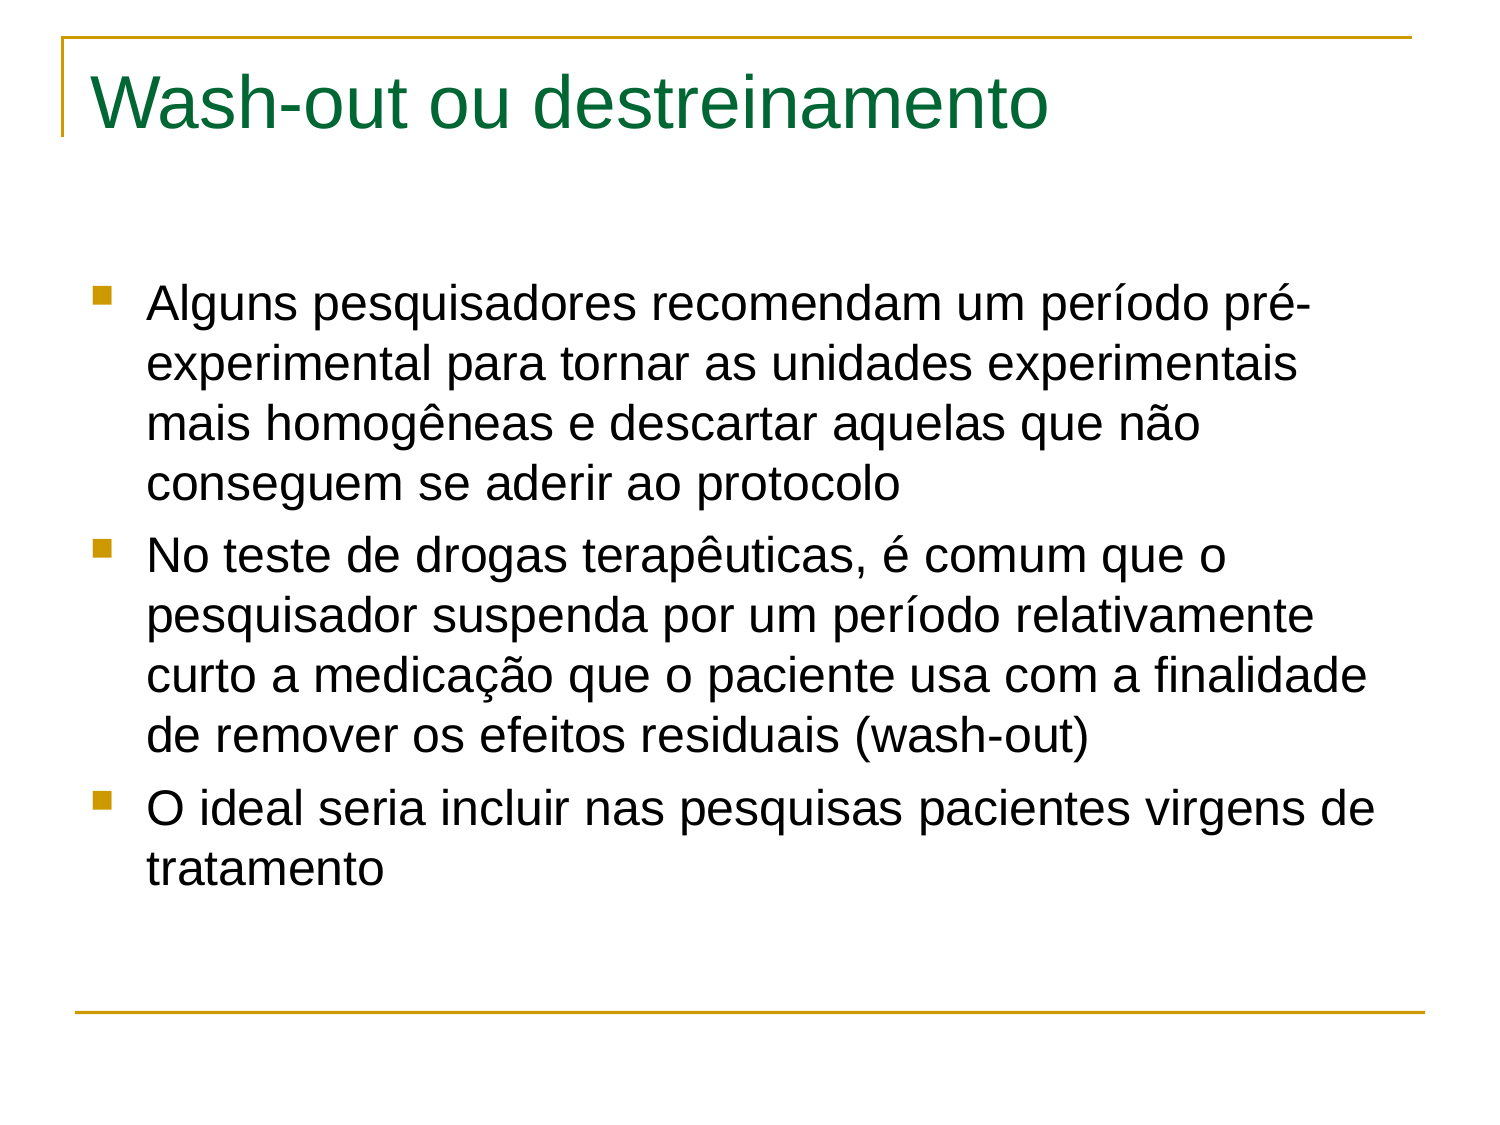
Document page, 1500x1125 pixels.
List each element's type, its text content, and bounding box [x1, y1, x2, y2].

list Alguns pesquisadores recomendam um período pré-experimental para tornar as unidades experimentais mais homogêneas e descartar aquelas que não conseguem se aderir ao protocolo No teste de drogas terapêuticas, é comum que o pesquisador suspenda por um período relativamente curto a medicação que o paciente usa com a finalidade de remover os efeitos residuais (wash-out)‏ O ideal seria incluir nas pesquisas pacientes virgens de tratamento [75, 262, 1425, 1006]
title Wash-out ou destreinamento [75, 45, 1425, 233]
